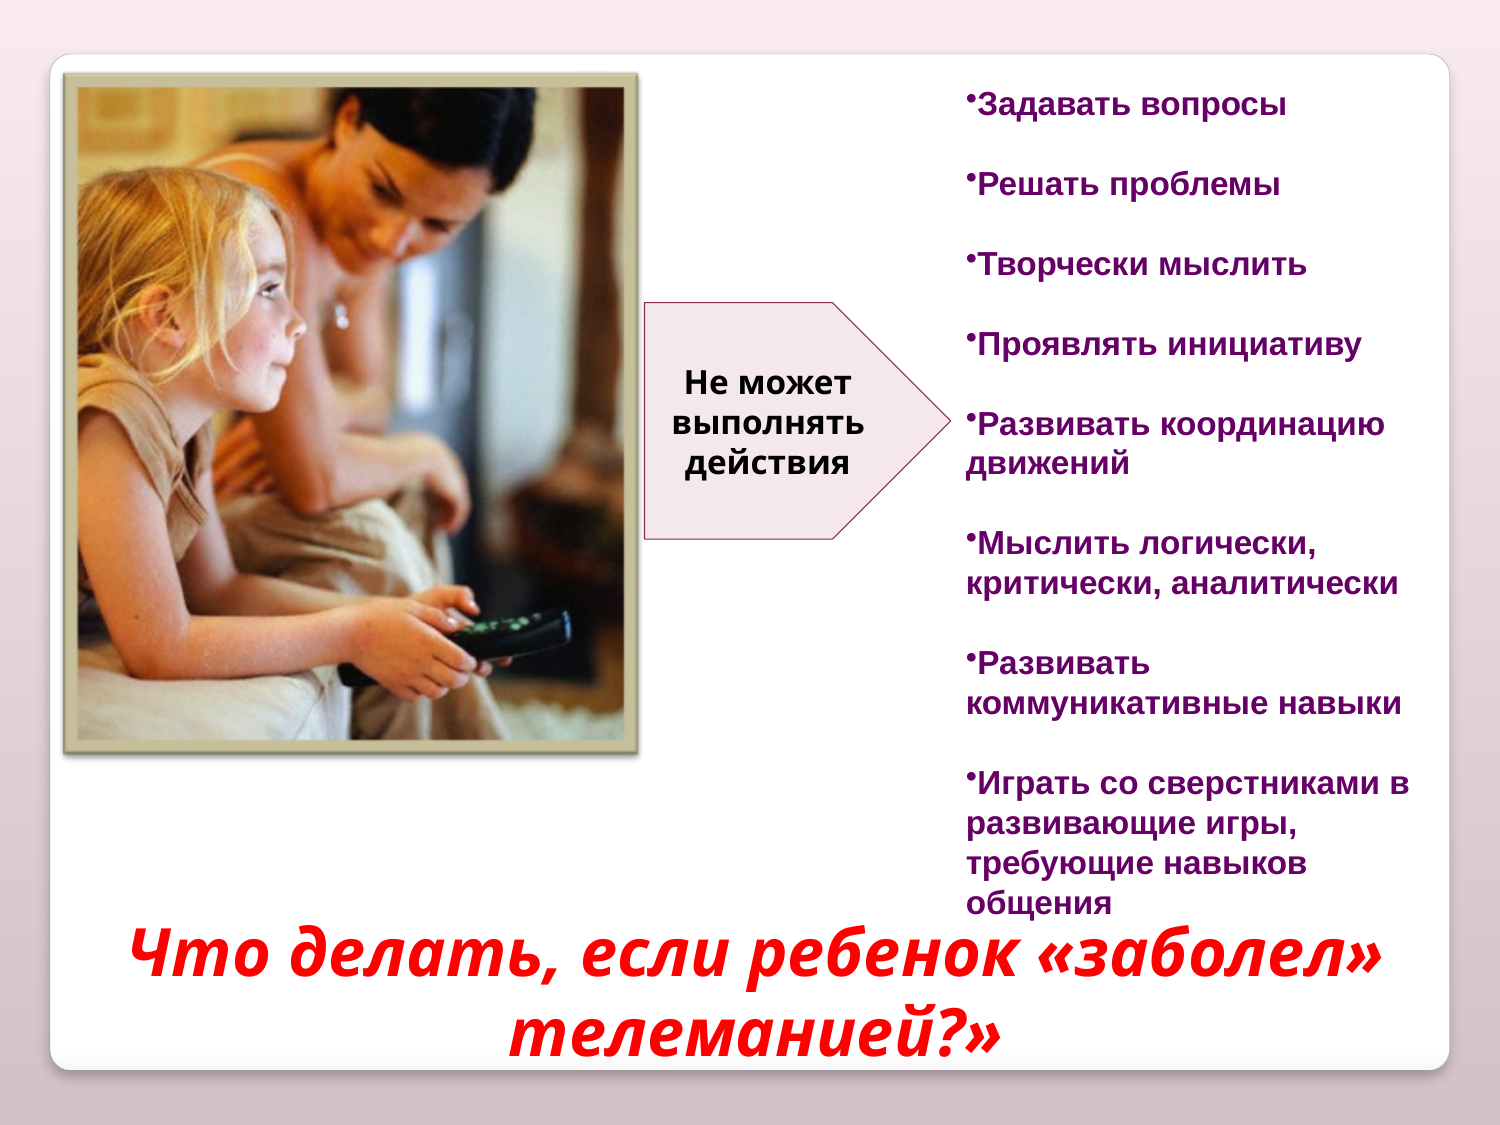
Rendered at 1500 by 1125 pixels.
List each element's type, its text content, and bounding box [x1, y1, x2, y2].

text_box Что делать, если ребенок «заболел» телеманией?» [81, 902, 1430, 1077]
text_box Задавать вопросы Решать проблемы Творчески мыслить Проявлять инициативу Развивать координацию движений Мыслить логически, критически, аналитически Развивать коммуникативные навыки Играть со сверстниками в развивающие игры, требующие навыков общения [950, 29, 1436, 974]
picture [52, 66, 651, 770]
text_box Не может выполнять действия [658, 299, 950, 543]
